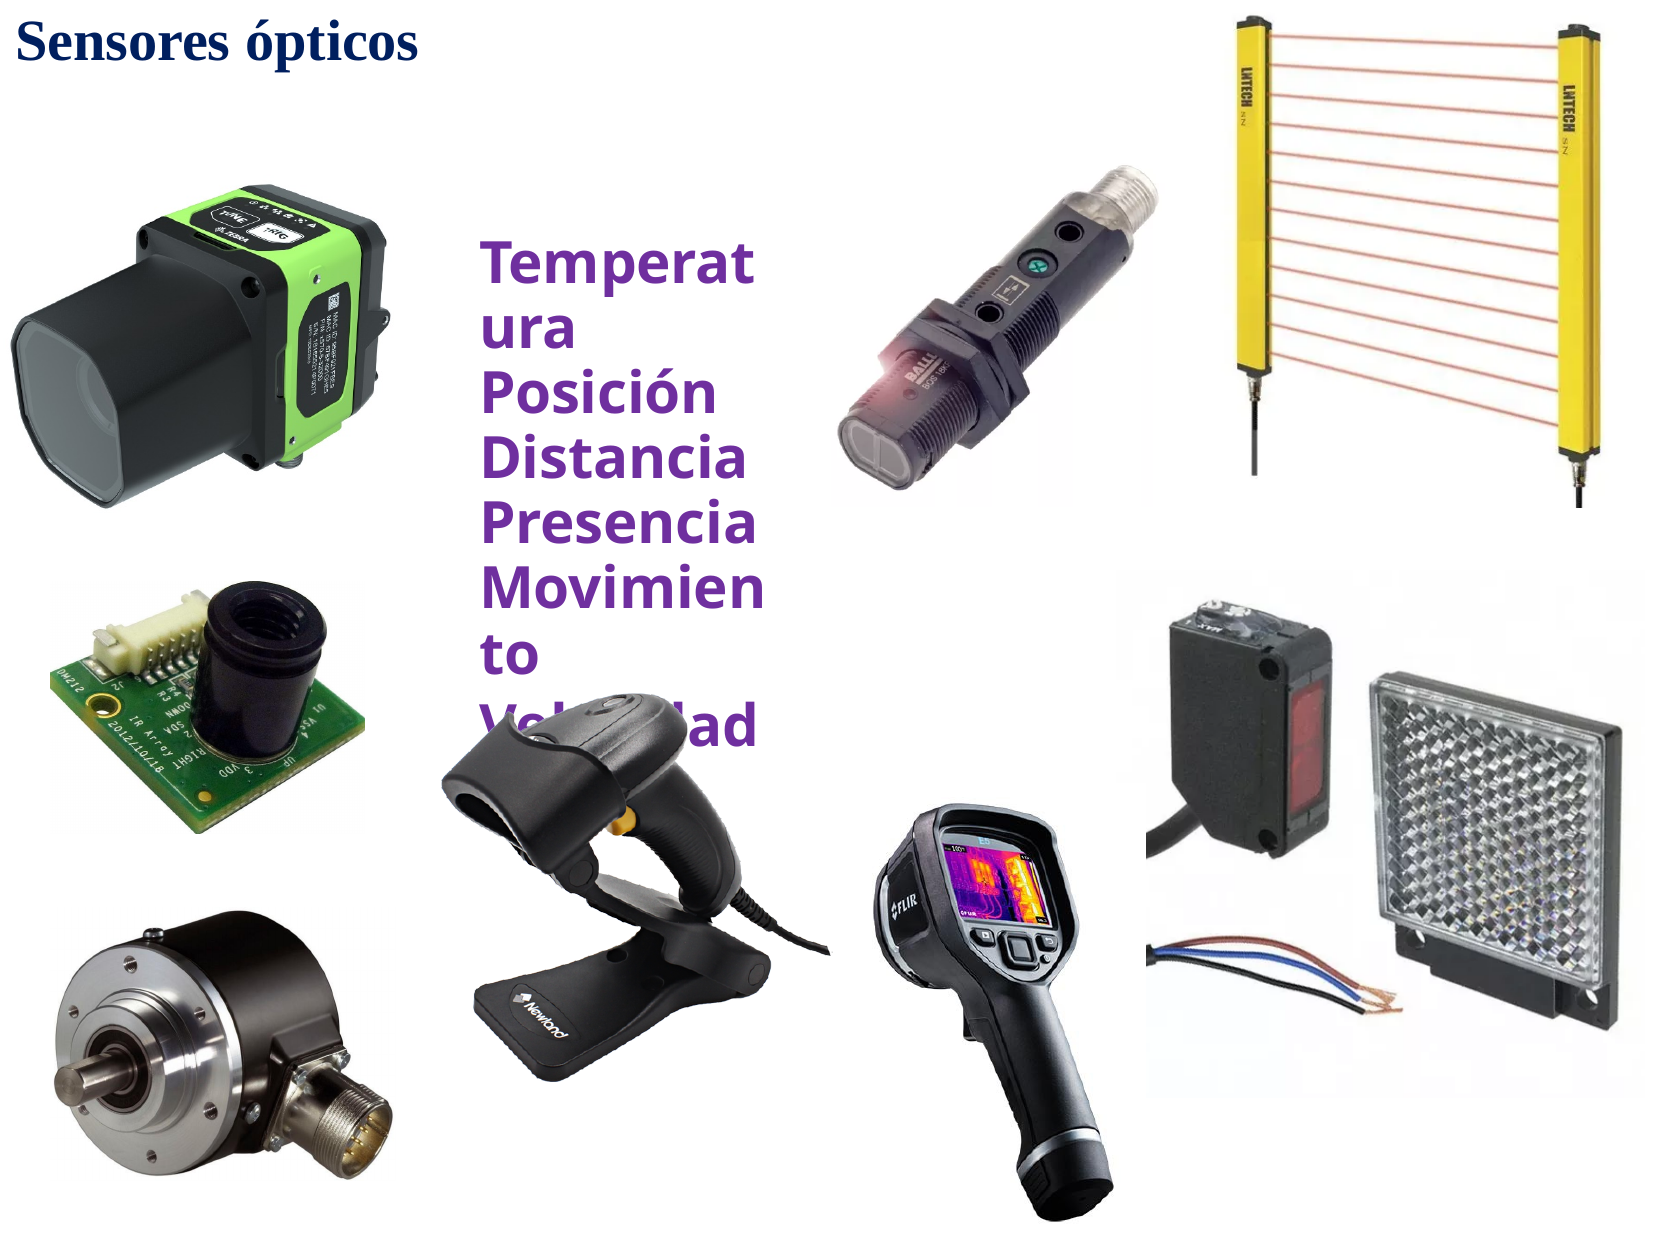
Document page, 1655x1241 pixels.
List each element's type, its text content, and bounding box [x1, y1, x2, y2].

title Sensores ópticos [12, 0, 423, 150]
picture [49, 907, 396, 1181]
picture [844, 569, 1645, 1241]
picture [1202, 0, 1643, 509]
picture [819, 148, 1175, 507]
picture [49, 581, 365, 835]
picture [437, 680, 835, 1093]
picture [0, 152, 430, 536]
text_box Temperatura Posición Distancia Presencia Movimiento Velocidad [477, 224, 792, 678]
